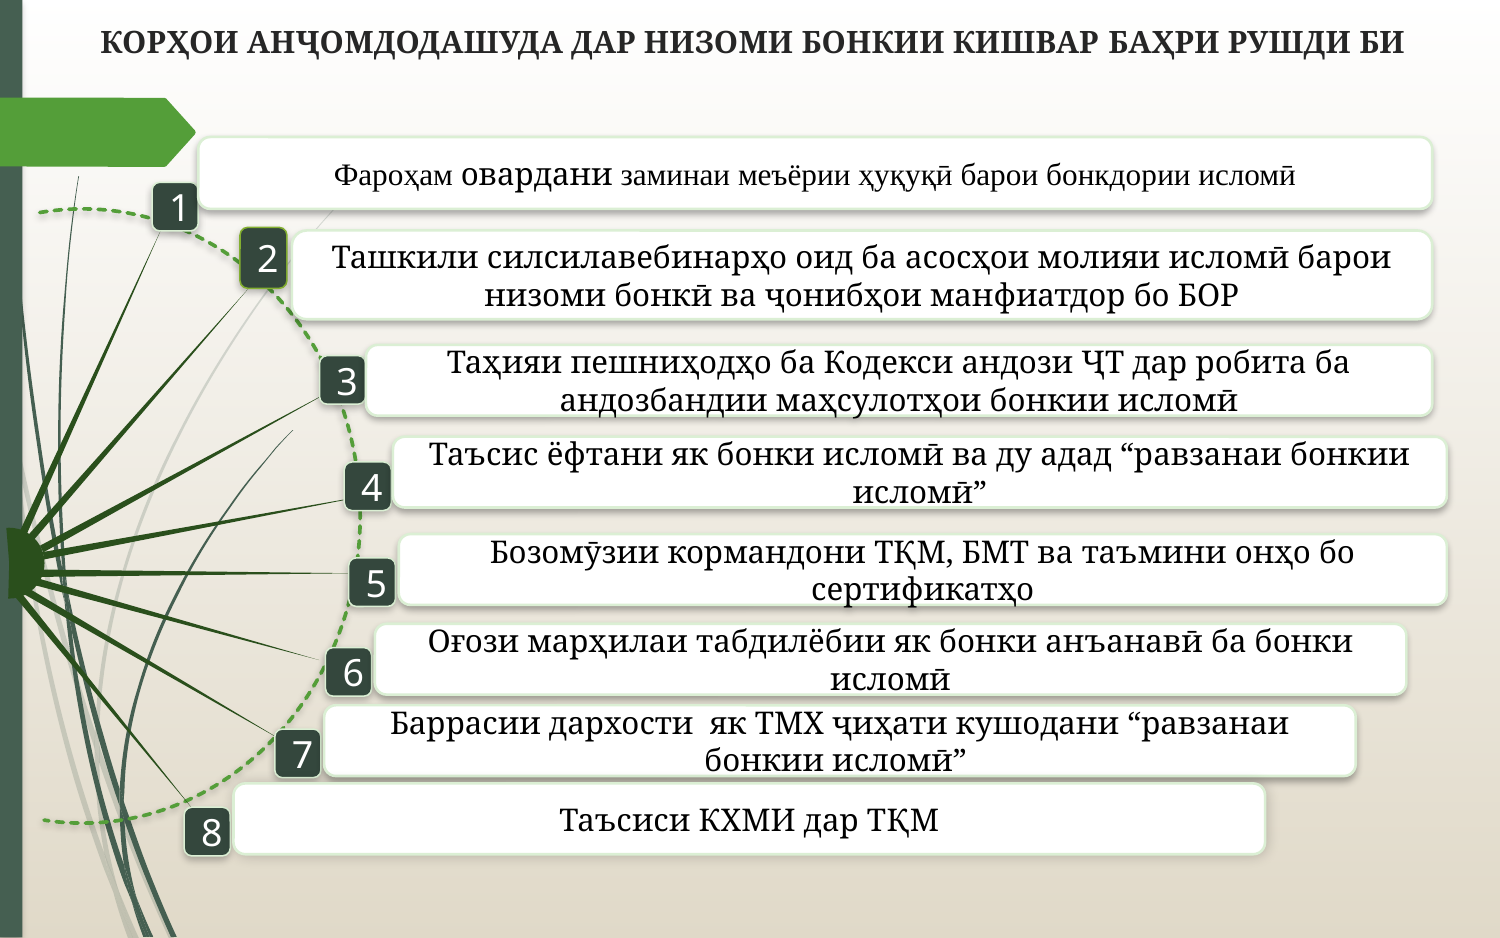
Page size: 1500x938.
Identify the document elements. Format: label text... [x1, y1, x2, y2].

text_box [239, 227, 1433, 320]
text_box [24, 302, 234, 544]
text_box [38, 398, 313, 551]
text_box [348, 533, 1448, 607]
text_box [75, 503, 362, 571]
text_box [20, 240, 158, 531]
text_box [79, 309, 316, 521]
text_box [41, 499, 338, 561]
text_box [42, 659, 179, 825]
text_box [33, 568, 342, 579]
text_box [70, 597, 319, 730]
text_box [71, 240, 234, 477]
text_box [183, 783, 1266, 857]
text_box [24, 586, 269, 735]
text_box [6, 592, 15, 600]
text_box [79, 404, 352, 544]
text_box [151, 136, 1433, 232]
text_box [5, 526, 46, 592]
text_box [7, 583, 179, 795]
text_box [29, 575, 319, 662]
text_box [66, 622, 269, 789]
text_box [319, 344, 1433, 416]
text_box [325, 623, 1407, 697]
title КОРҲОИ АНҶОМДОДАШУДА ДАР НИЗОМИ БОНКИИ КИШВАР БАҲРИ РУШДИ БИ [17, 15, 1489, 120]
text_box [73, 575, 348, 658]
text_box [344, 436, 1448, 511]
text_box [37, 207, 154, 421]
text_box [274, 704, 1356, 778]
